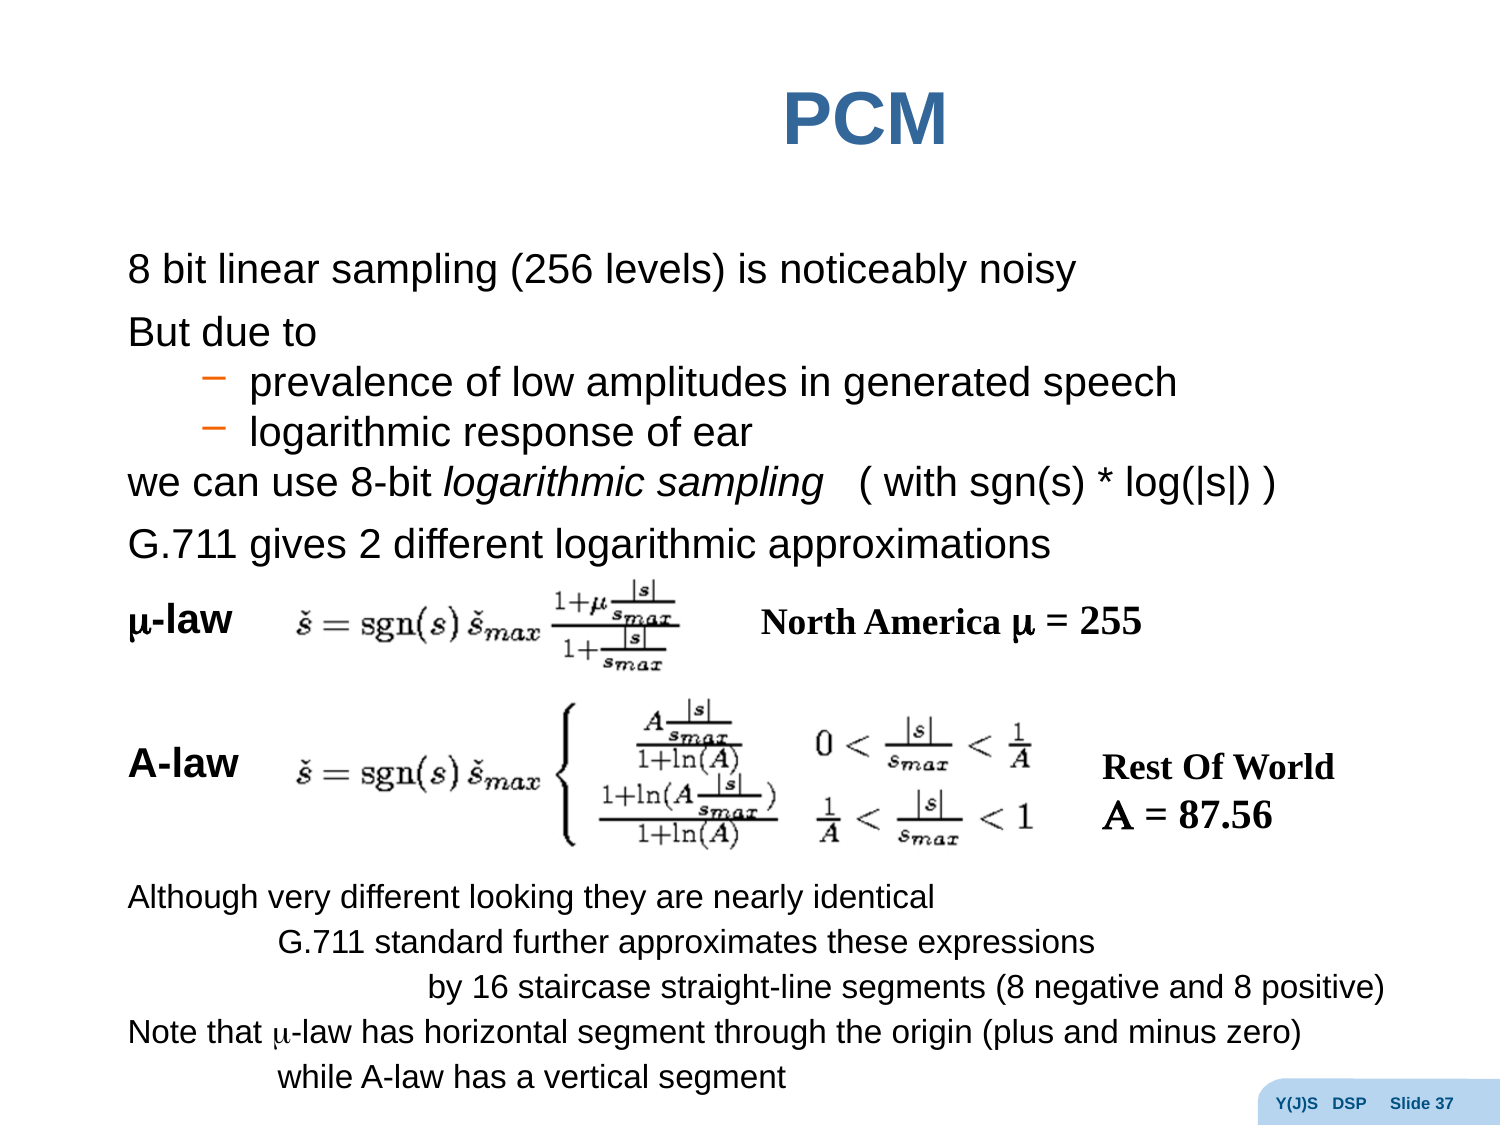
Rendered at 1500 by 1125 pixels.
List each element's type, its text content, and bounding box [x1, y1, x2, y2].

picture [277, 567, 1044, 861]
title PCM [317, 26, 1416, 215]
text_box North America m = 255 [1049, 585, 1250, 650]
slide_number Y(J)S DSP Slide 37 [1260, 1085, 1500, 1125]
text_box Rest Of World A = 87.56 [1087, 734, 1413, 845]
list 8 bit linear sampling (256 levels) is noticeably noisy But due to prevalence of low amplitudes in generated speech logarithmic response of ear we can use 8-bit logarithmic sampling ( with sgn(s) * log(|s|) ) G.711 gives 2 different logarithmic approximations m-law A-law Although very different looking they are nearly identical G.711 standard further approximates these expressions by 16 staircase straight-line segments (8 negative and 8 positive) Note that m-law has horizontal segment through the origin (plus and minus zero) while A-law has a vertical segment [112, 234, 1429, 1002]
